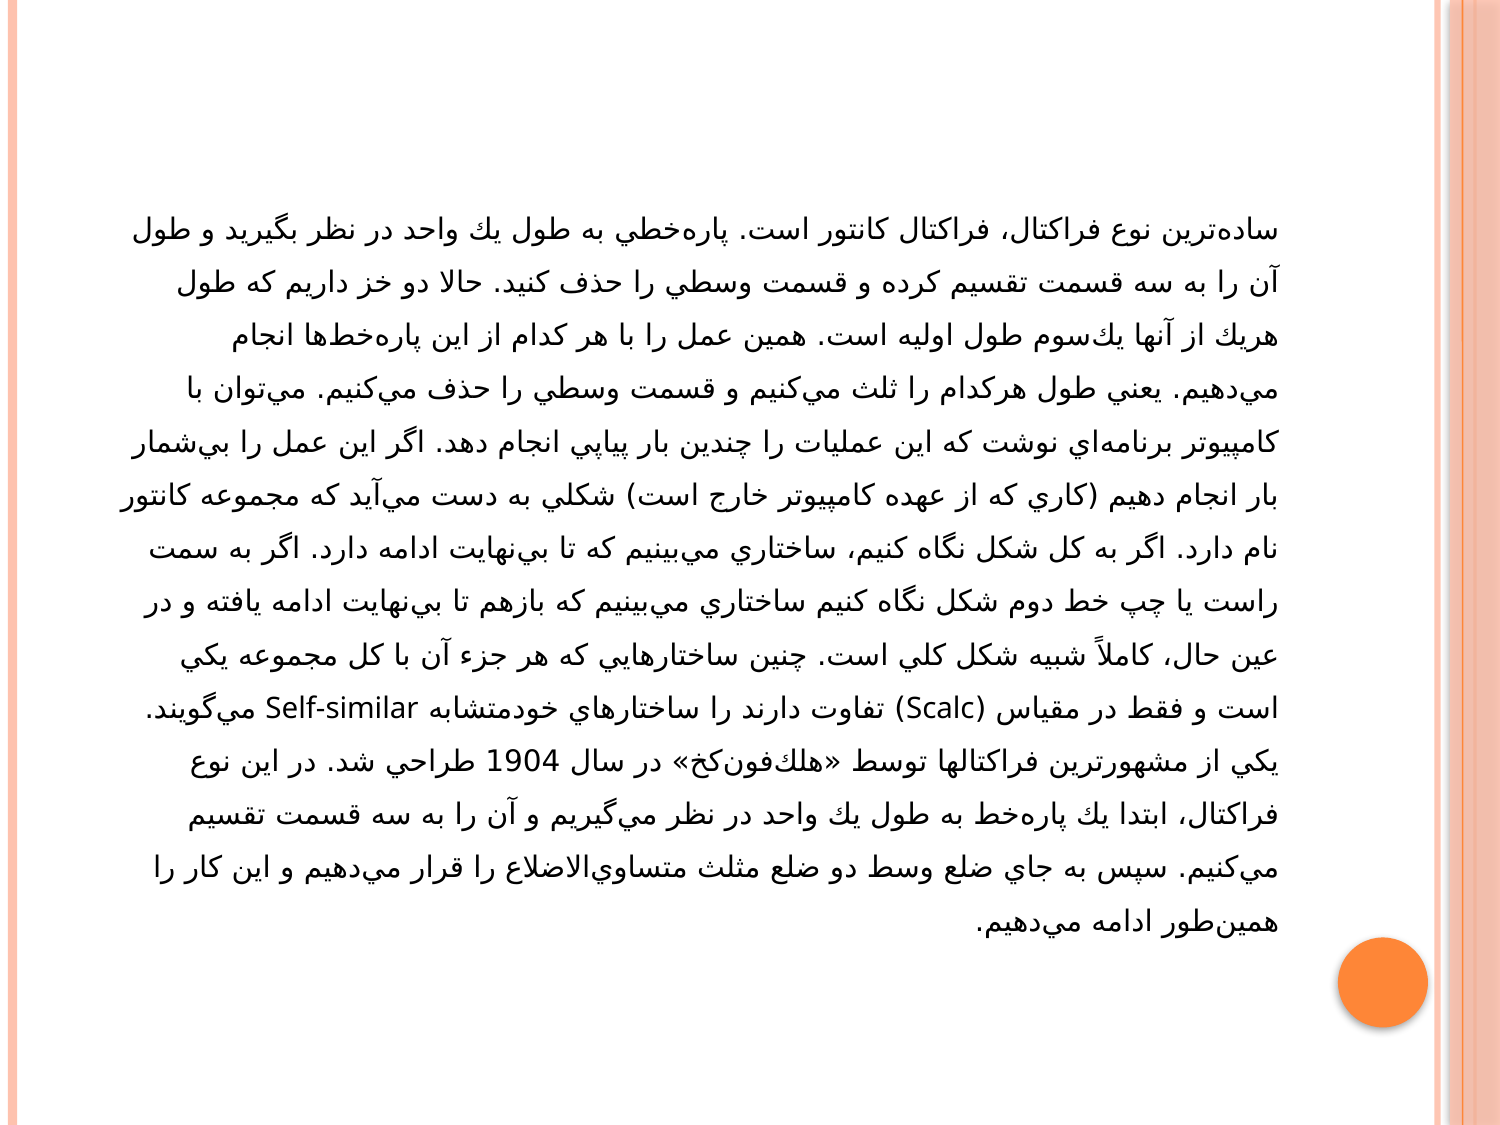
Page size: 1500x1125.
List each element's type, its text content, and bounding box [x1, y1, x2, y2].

list ساده‌ترين نوع فراكتال، فراكتال كانتور است. پاره‌خطي به طول يك واحد در نظر بگيريد و طول آن را به سه قسمت تقسيم كرده و قسمت وسطي را حذف كنيد. حالا دو خز داريم كه طول هريك از آنها يك‌سوم طول اوليه است. همين عمل را با هر كدام از اين پاره‌خط‌ها انجام مي‌دهيم. يعني طول هركدام را ثلث مي‌كنيم و قسمت وسطي را حذف مي‌كنيم. مي‌توان با كامپيوتر برنامه‌اي نوشت كه اين عمليات را چندين بار پياپي انجام دهد. اگر اين عمل را بي‌شمار بار انجام دهيم (كاري كه از عهده كامپيوتر خارج است) شكلي به دست مي‌آيد كه مجموعه كانتور نام دارد. اگر به كل شكل نگاه كنيم، ساختاري مي‌بينيم كه تا بي‌نهايت ادامه دارد. اگر به سمت راست يا چپ خط دوم شكل نگاه كنيم ساختاري مي‌بينيم كه بازهم تا بي‌نهايت ادامه يافته و در عين حال، كاملاً شبيه شكل كلي است. چنين ساختارهايي كه هر جزء آن با كل مجموعه يكي است و فقط در مقياس (Scalc) تفاوت دارند را ساختارهاي خودمتشابه Self-similar مي‌گويند. يكي از مشهورترين فراكتالها توسط «هلك‌فون‌كخ» در سال 1904 طراحي شد. در اين نوع فراكتال، ابتدا يك پاره‌خط به طول يك واحد در نظر مي‌گيريم و آن را به سه قسمت تقسيم مي‌كنيم. سپس به جاي ضلع وسط دو ضلع مثلث متساوي‌الاضلاع را قرار مي‌دهيم و اين كار را همين‌طور ادامه مي‌دهيم. [105, 117, 1331, 973]
